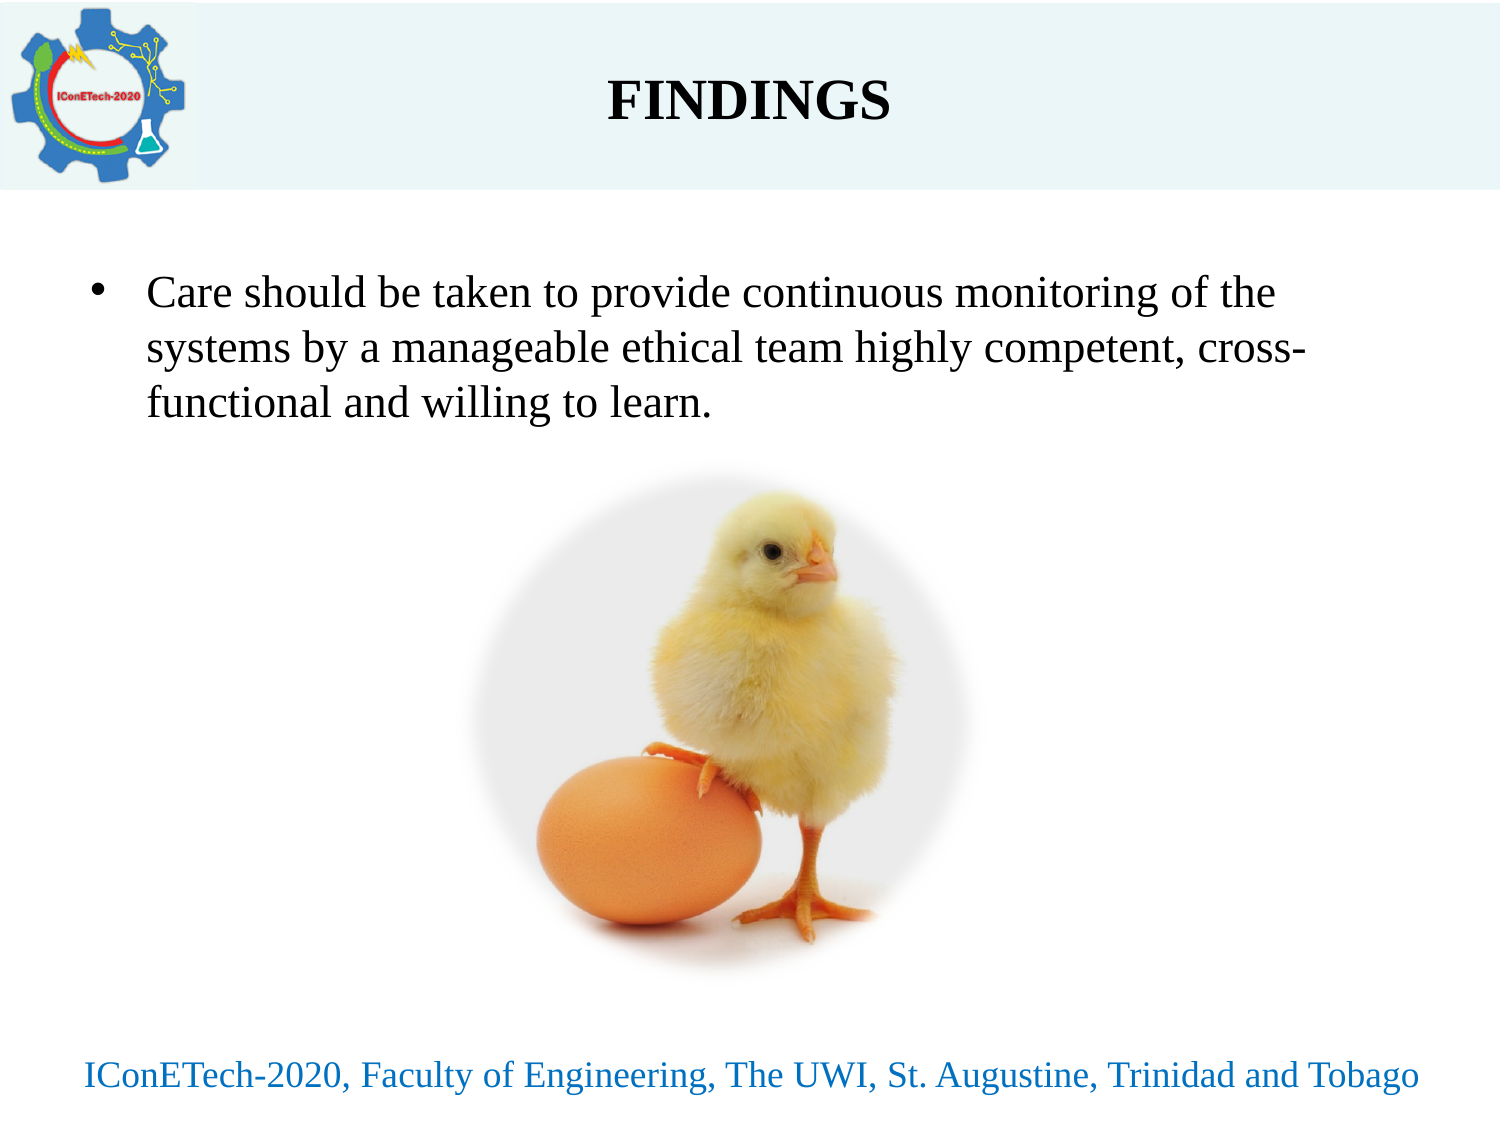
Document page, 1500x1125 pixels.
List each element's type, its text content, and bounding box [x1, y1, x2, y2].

footer IConETech-2020, Faculty of Engineering, The UWI, St. Augustine, Trinidad and Tobago [4, 1042, 1500, 1103]
list Care should be taken to provide continuous monitoring of the systems by a manageable ethical team highly competent, cross-functional and willing to learn. [75, 189, 1425, 1005]
picture [4, 2, 196, 190]
picture [454, 455, 987, 988]
title FINDINGS [196, 2, 1500, 190]
